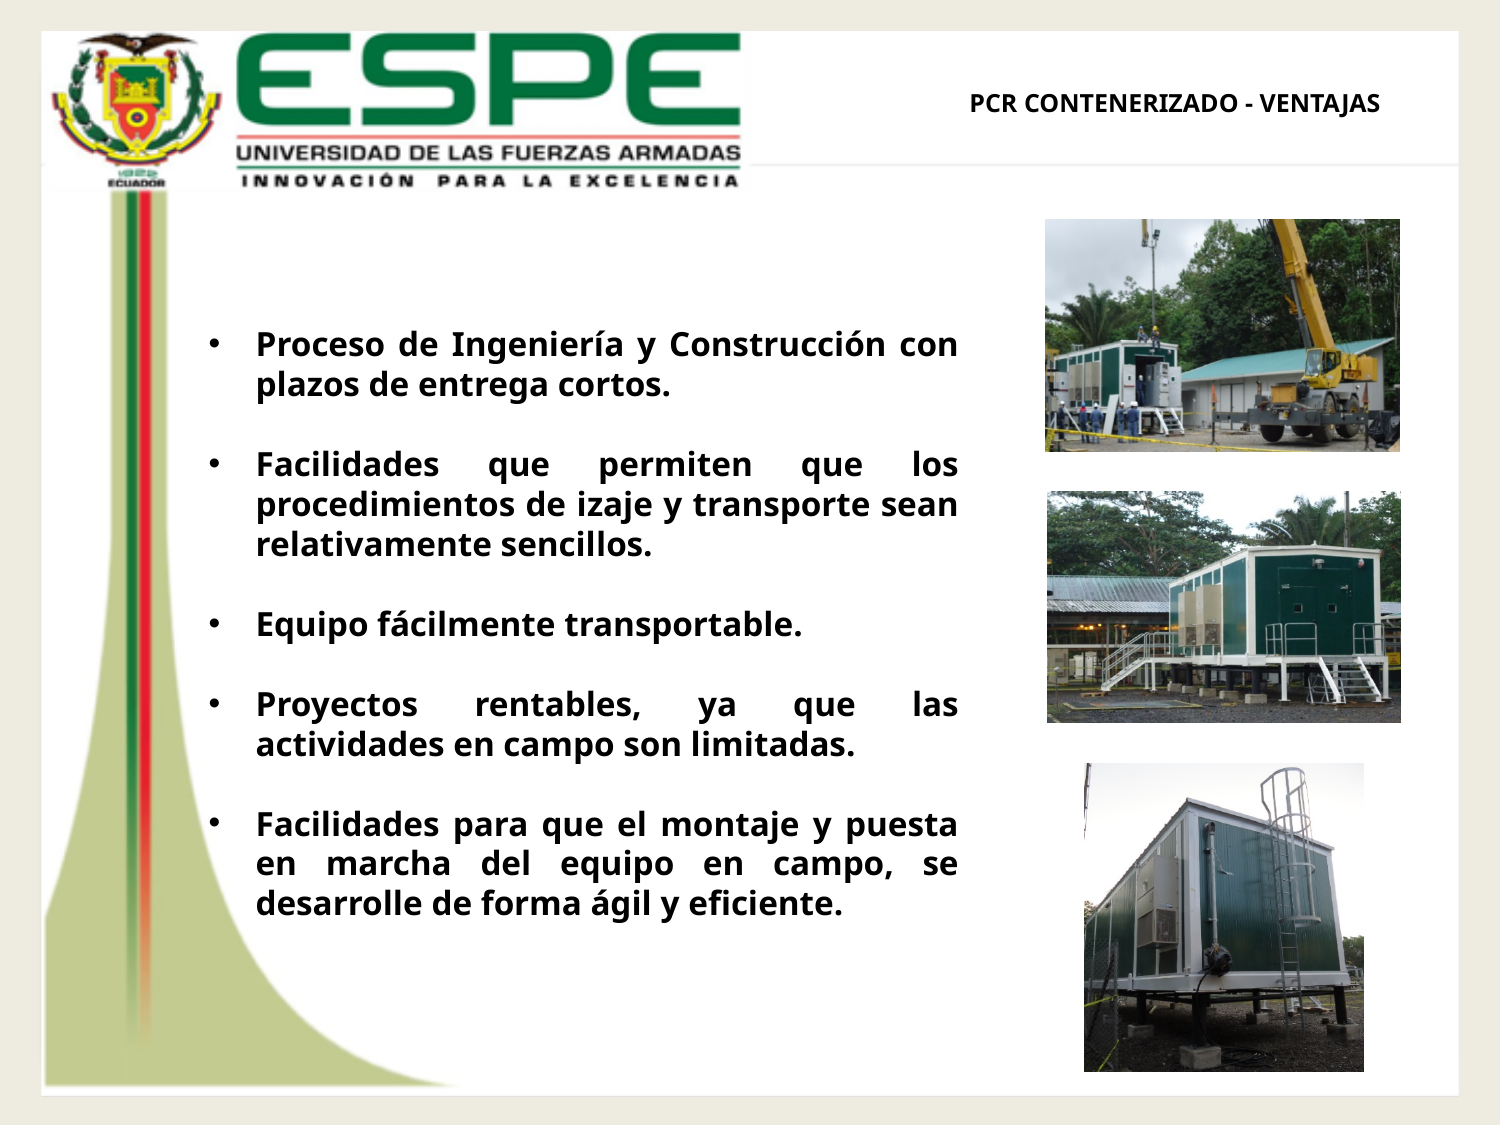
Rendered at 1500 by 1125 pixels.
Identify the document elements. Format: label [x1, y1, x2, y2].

picture [41, 30, 1459, 1097]
